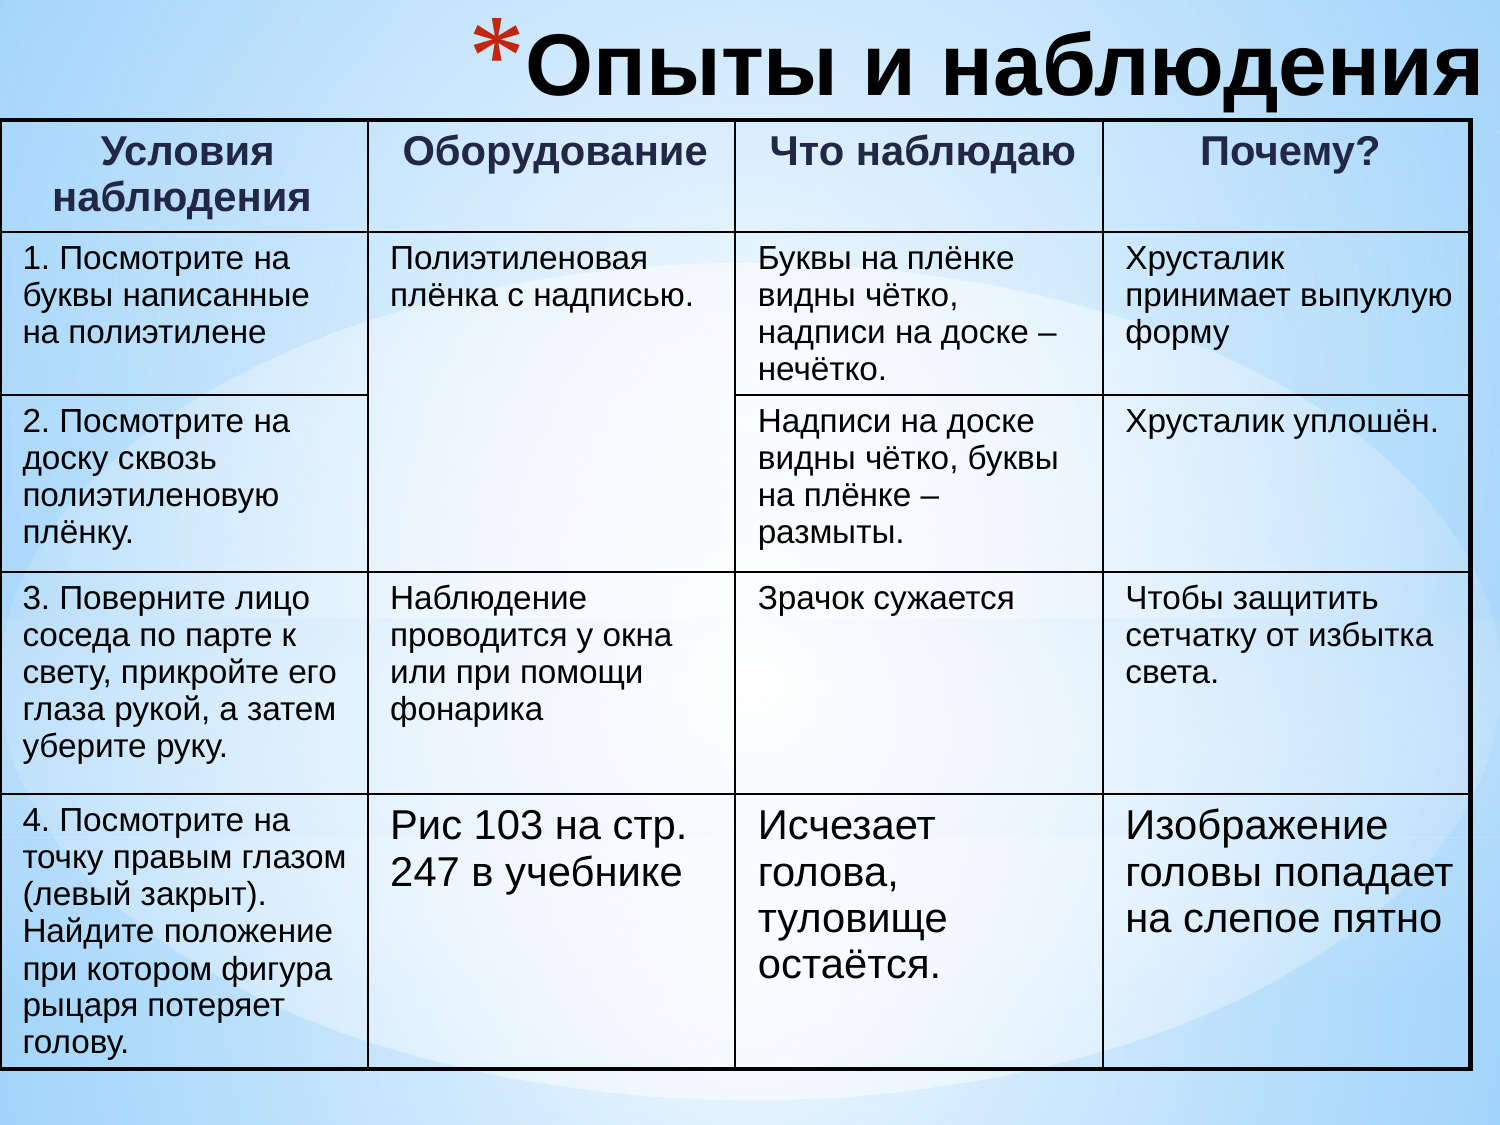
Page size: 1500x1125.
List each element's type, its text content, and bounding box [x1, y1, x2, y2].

table_cell Рис 103 на стр. 247 в учебнике [369, 795, 734, 1067]
table_cell Полиэтиленовая плёнка с надписью. [369, 233, 734, 571]
table_cell 4. Посмотрите на точку правым глазом (левый закрыт). Найдите положение при котором фигура рыцаря потеряет голову. [2, 795, 367, 1067]
table_header Что наблюдаю [736, 122, 1102, 231]
table_cell Зрачок сужается [736, 573, 1102, 793]
table_header Оборудование [369, 122, 734, 231]
table_cell Хрусталик уплошён. [1104, 396, 1468, 571]
title Опыты и наблюдения [431, 0, 1500, 126]
table_cell 3. Поверните лицо соседа по парте к свету, прикройте его глаза рукой, а затем уберите руку. [2, 573, 367, 793]
table_cell Изображение головы попадает на слепое пятно [1104, 795, 1468, 1067]
table_cell Чтобы защитить сетчатку от избытка света. [1104, 573, 1468, 793]
table_cell 2. Посмотрите на доску сквозь полиэтиленовую плёнку. [2, 396, 367, 571]
table_cell Наблюдение проводится у окна или при помощи фонарика [369, 573, 734, 793]
table_cell Хрусталик принимает выпуклую форму [1104, 233, 1468, 394]
table_header Почему? [1104, 122, 1468, 231]
table_cell Исчезает голова, туловище остаётся. [736, 795, 1102, 1067]
table_cell Буквы на плёнке видны чётко, надписи на доске – нечётко. [736, 233, 1102, 394]
table_header Условия наблюдения [2, 122, 367, 231]
table_cell Надписи на доске видны чётко, буквы на плёнке – размыты. [736, 396, 1102, 571]
table_cell 1. Посмотрите на буквы написанные на полиэтилене [2, 233, 367, 394]
